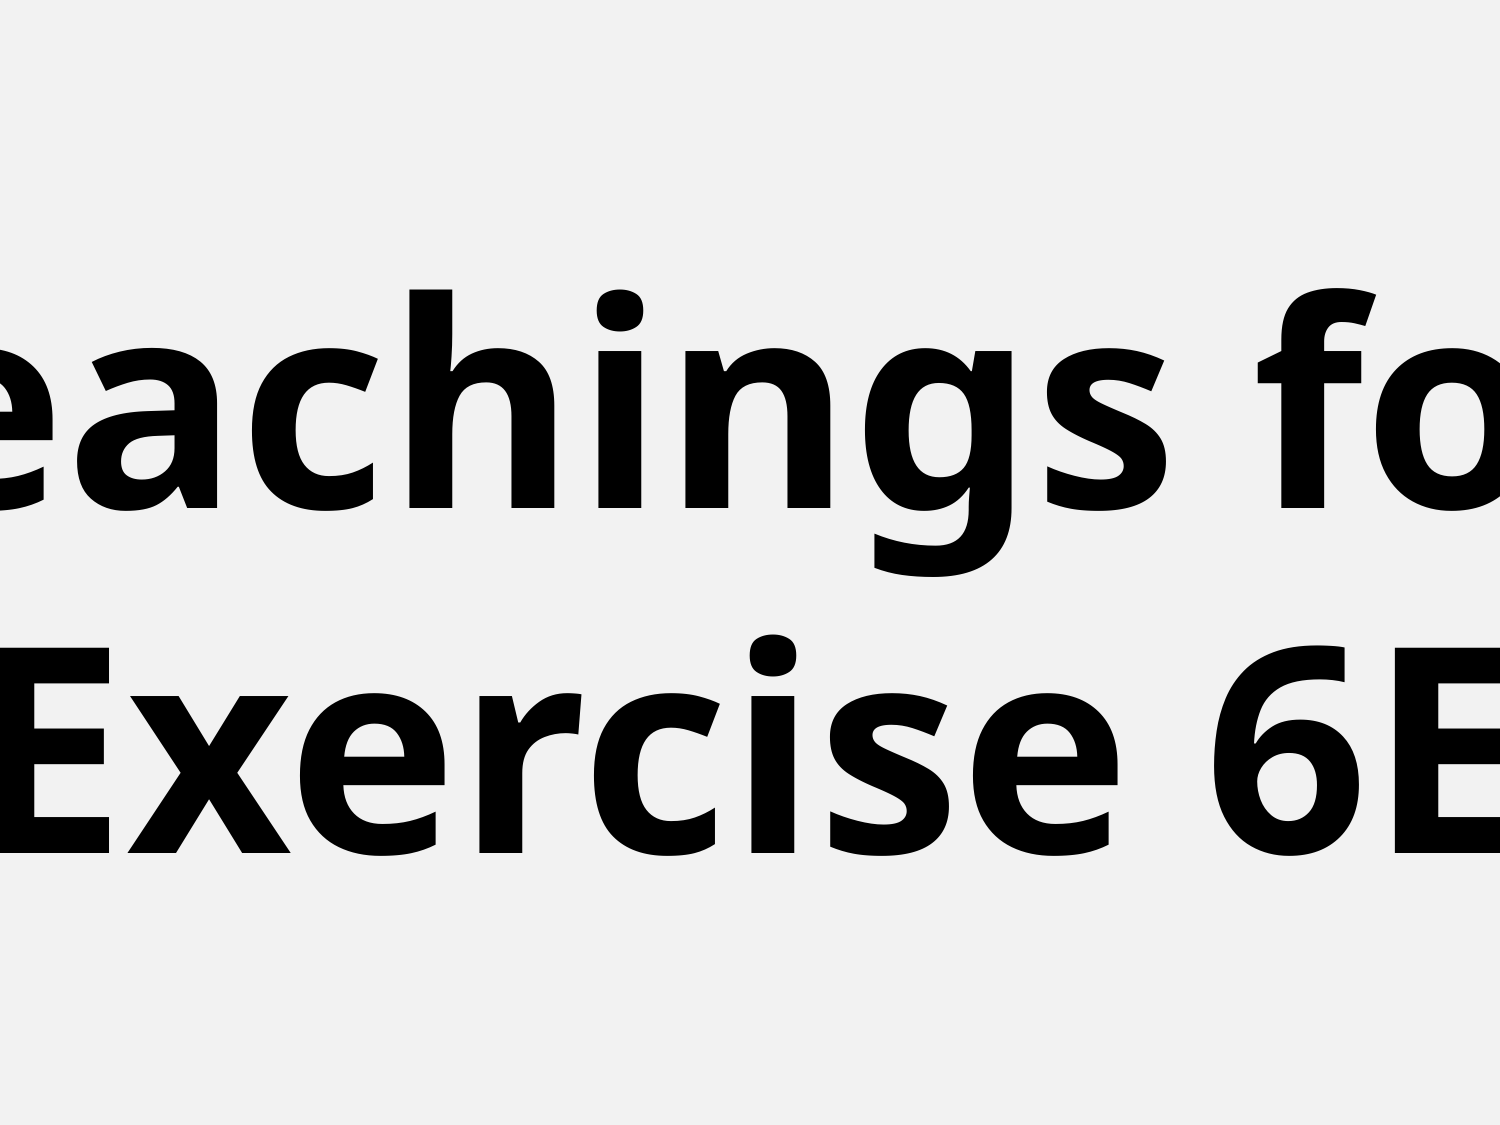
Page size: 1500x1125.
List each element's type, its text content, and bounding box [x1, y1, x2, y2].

text_box Teachings for Exercise 6E [0, 215, 1500, 917]
